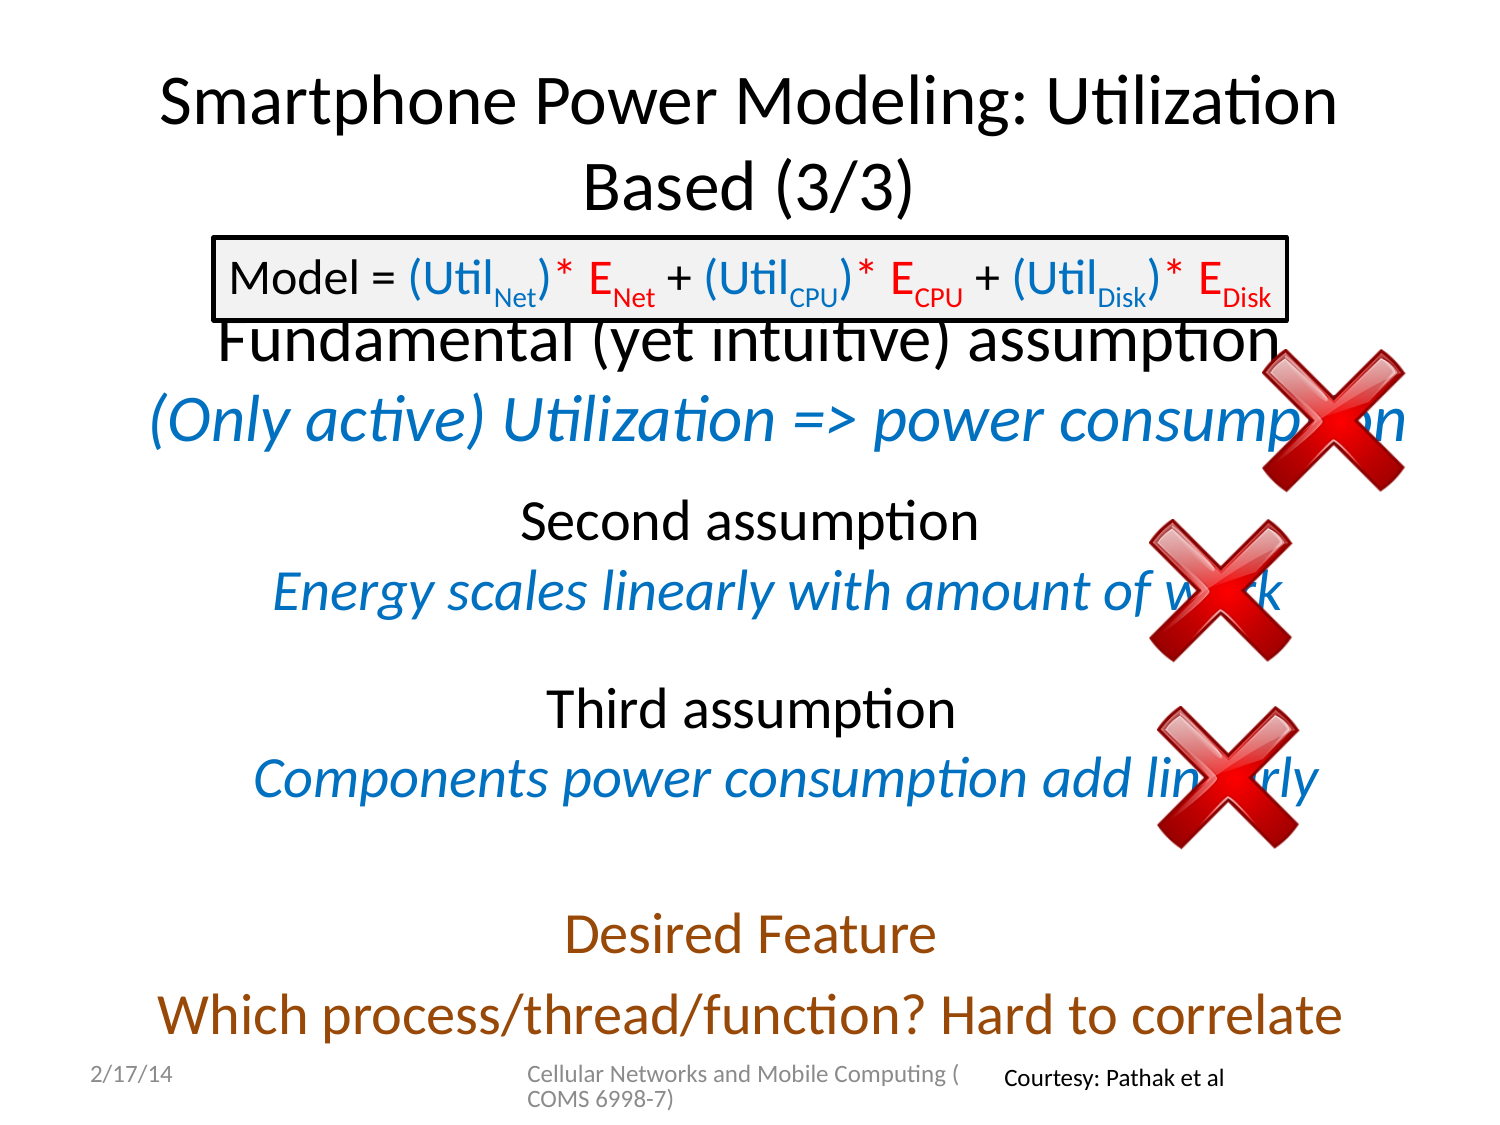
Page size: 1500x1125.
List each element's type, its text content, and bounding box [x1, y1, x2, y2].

text_box Third assumption Components power consumption add linearly [1, 662, 1500, 887]
title Smartphone Power Modeling: Utilization Based (3/3) [75, 45, 1425, 233]
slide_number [75, 1042, 425, 1103]
text_box Courtesy: Pathak et al [989, 1054, 1240, 1100]
picture [1149, 519, 1294, 663]
footer Cellular Networks and Mobile Computing (COMS 6998-7) [512, 1042, 988, 1103]
list Fundamental (yet intuitive) assumption (Only active) Utilization => power consumption [0, 287, 1500, 474]
text_box Desired Feature Which process/thread/function? Hard to correlate [0, 887, 1500, 1057]
picture [1262, 349, 1406, 494]
picture [1156, 706, 1301, 851]
text_box Model = (UtilNet)* ENet + (UtilCPU)* ECPU + (UtilDisk)* EDisk [212, 235, 1289, 323]
text_box Second assumption Energy scales linearly with amount of work [0, 474, 1500, 775]
